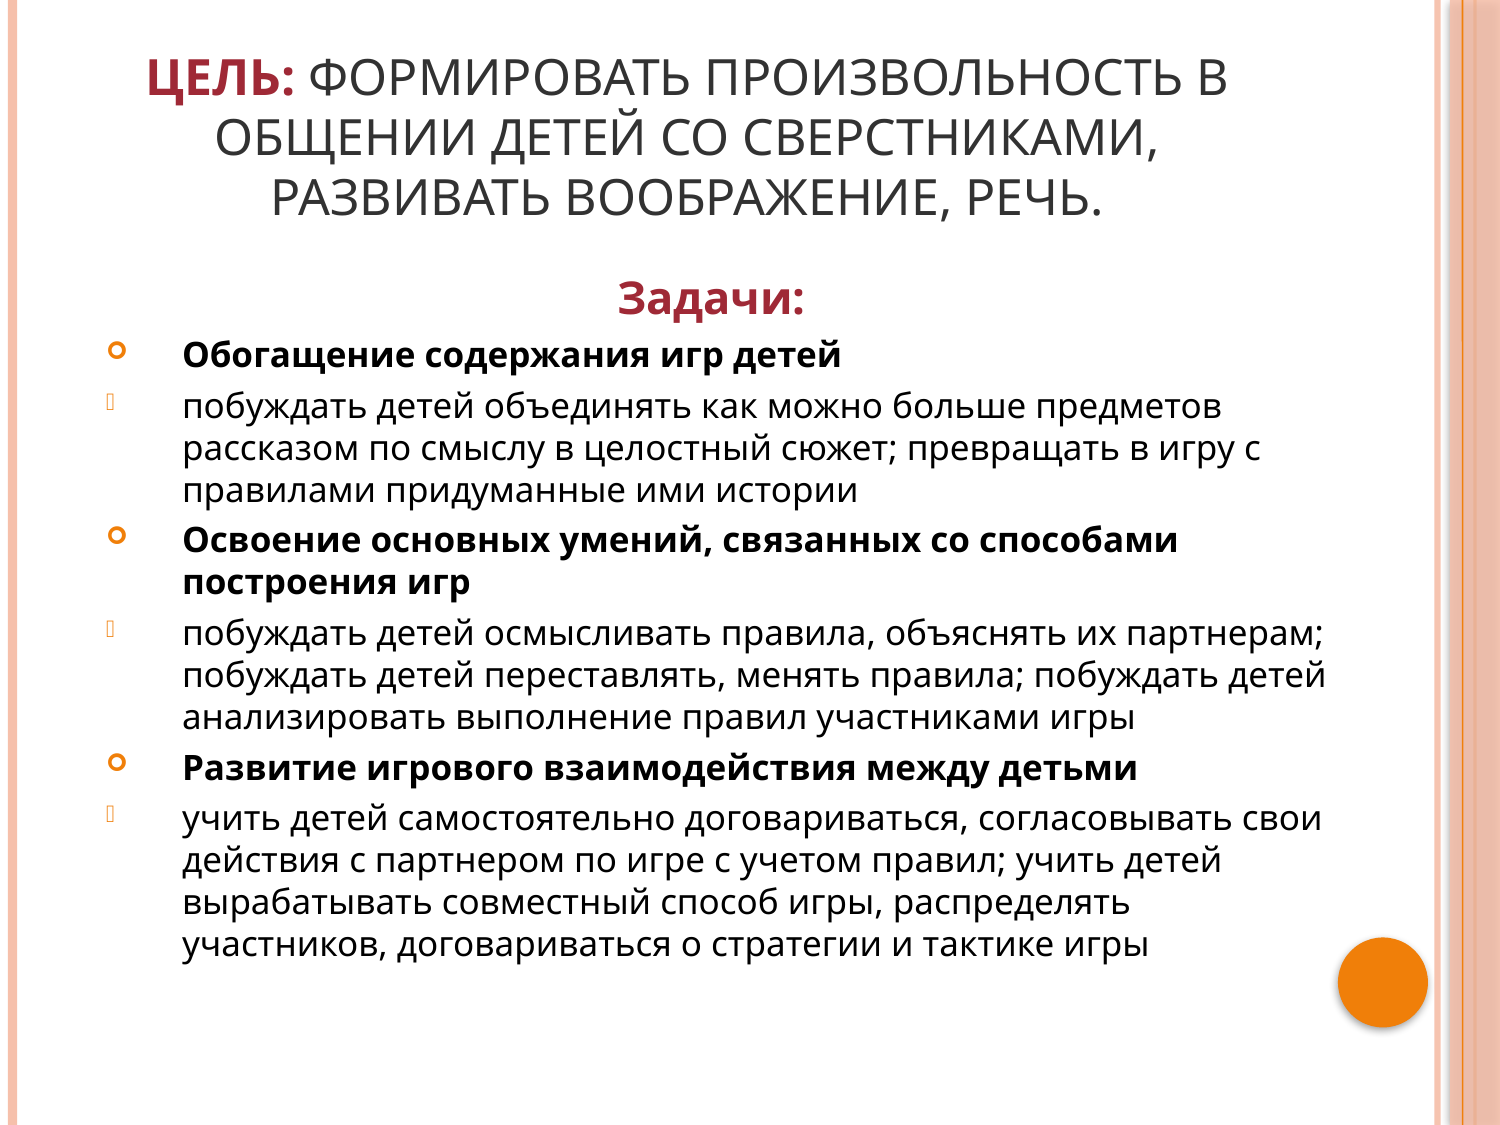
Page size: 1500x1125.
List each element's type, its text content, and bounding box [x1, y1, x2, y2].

list Задачи: Обогащение содержания игр детей побуждать детей объединять как можно больше предметов рассказом по смыслу в целостный сюжет; превращать в игру с правилами придуманные ими истории Освоение основных умений, связанных со способами построения игр побуждать детей осмысливать правила, объяснять их партнерам; побуждать детей переставлять, менять правила; побуждать детей анализировать выполнение правил участниками игры Развитие игрового взаимодействия между детьми учить детей самостоятельно договариваться, согласовывать свои действия с партнером по игре с учетом правил; учить детей вырабатывать совместный способ игры, распределять участников, договариваться о стратегии и тактике игры [75, 262, 1348, 1008]
title Цель: формировать произвольность в общении детей со сверстниками, развивать воображение, речь. [75, 45, 1300, 233]
